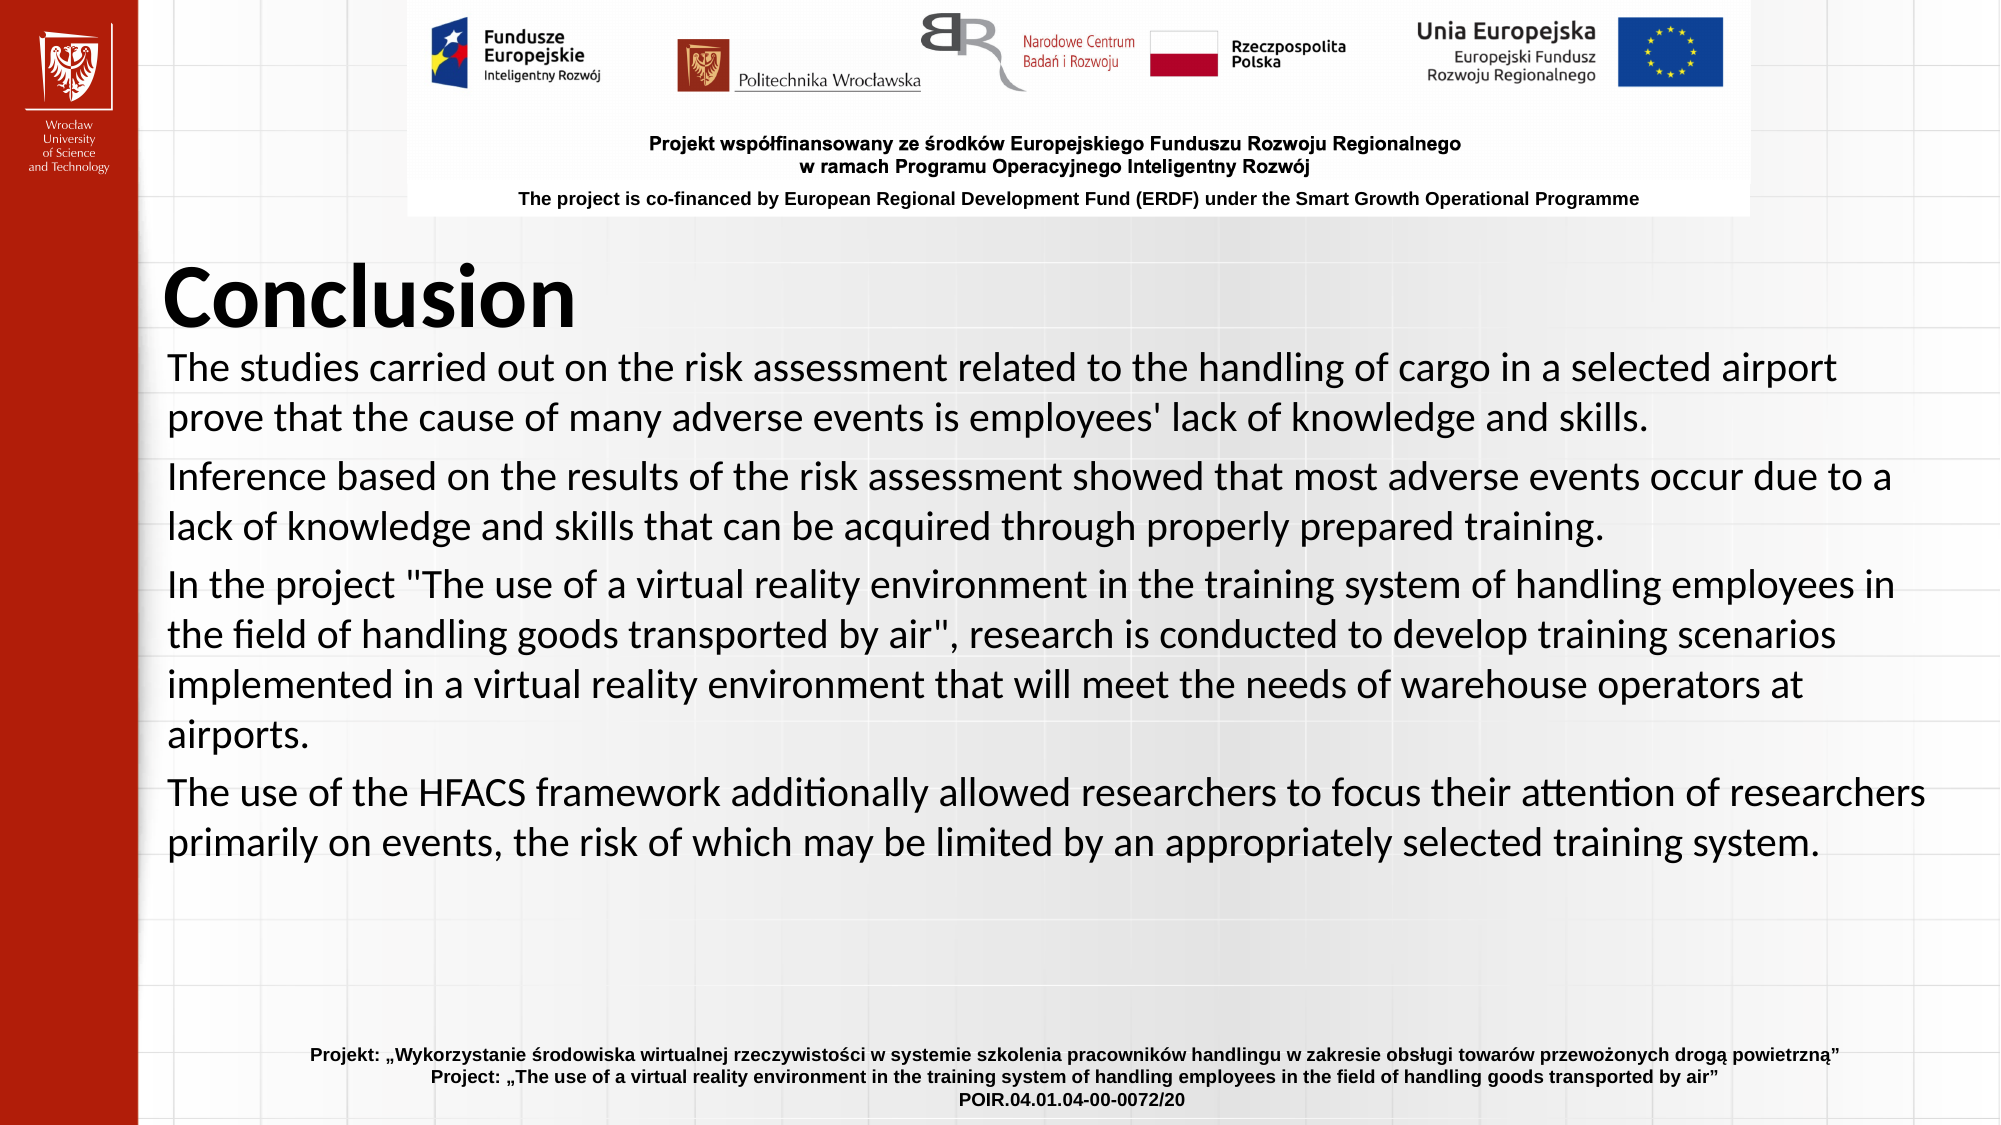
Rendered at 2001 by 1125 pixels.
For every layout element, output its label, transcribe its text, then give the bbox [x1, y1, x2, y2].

list Conclusion [163, 219, 1976, 362]
picture [138, 0, 2000, 1125]
text_box Projekt: „Wykorzystanie środowiska wirtualnej rzeczywistości w systemie szkolenia pracowników handlingu w zakresie obsługi towarów przewożonych drogą powietrzną” Project: „The use of a virtual reality environment in the training system of handling employees in the field of handling goods transported by air” POIR.04.01.04-00-0072/20 [240, 1035, 1910, 1118]
text_box The project is co-financed by European Regional Development Fund (ERDF) under the Smart Growth Operational Programme [407, 192, 1750, 217]
picture [24, 22, 113, 175]
text_box The studies carried out on the risk assessment related to the handling of cargo in a selected airport prove that the cause of many adverse events is employees' lack of knowledge and skills. Inference based on the results of the risk assessment showed that most adverse events occur due to a lack of knowledge and skills that can be acquired through properly prepared training. In the project "The use of a virtual reality environment in the training system of handling employees in the field of handling goods transported by air", research is conducted to develop training scenarios implemented in a virtual reality environment that will meet the needs of warehouse operators at airports. The use of the HFACS framework additionally allowed researchers to focus their attention of researchers primarily on events, the risk of which may be limited by an appropriately selected training system. [167, 332, 1934, 492]
